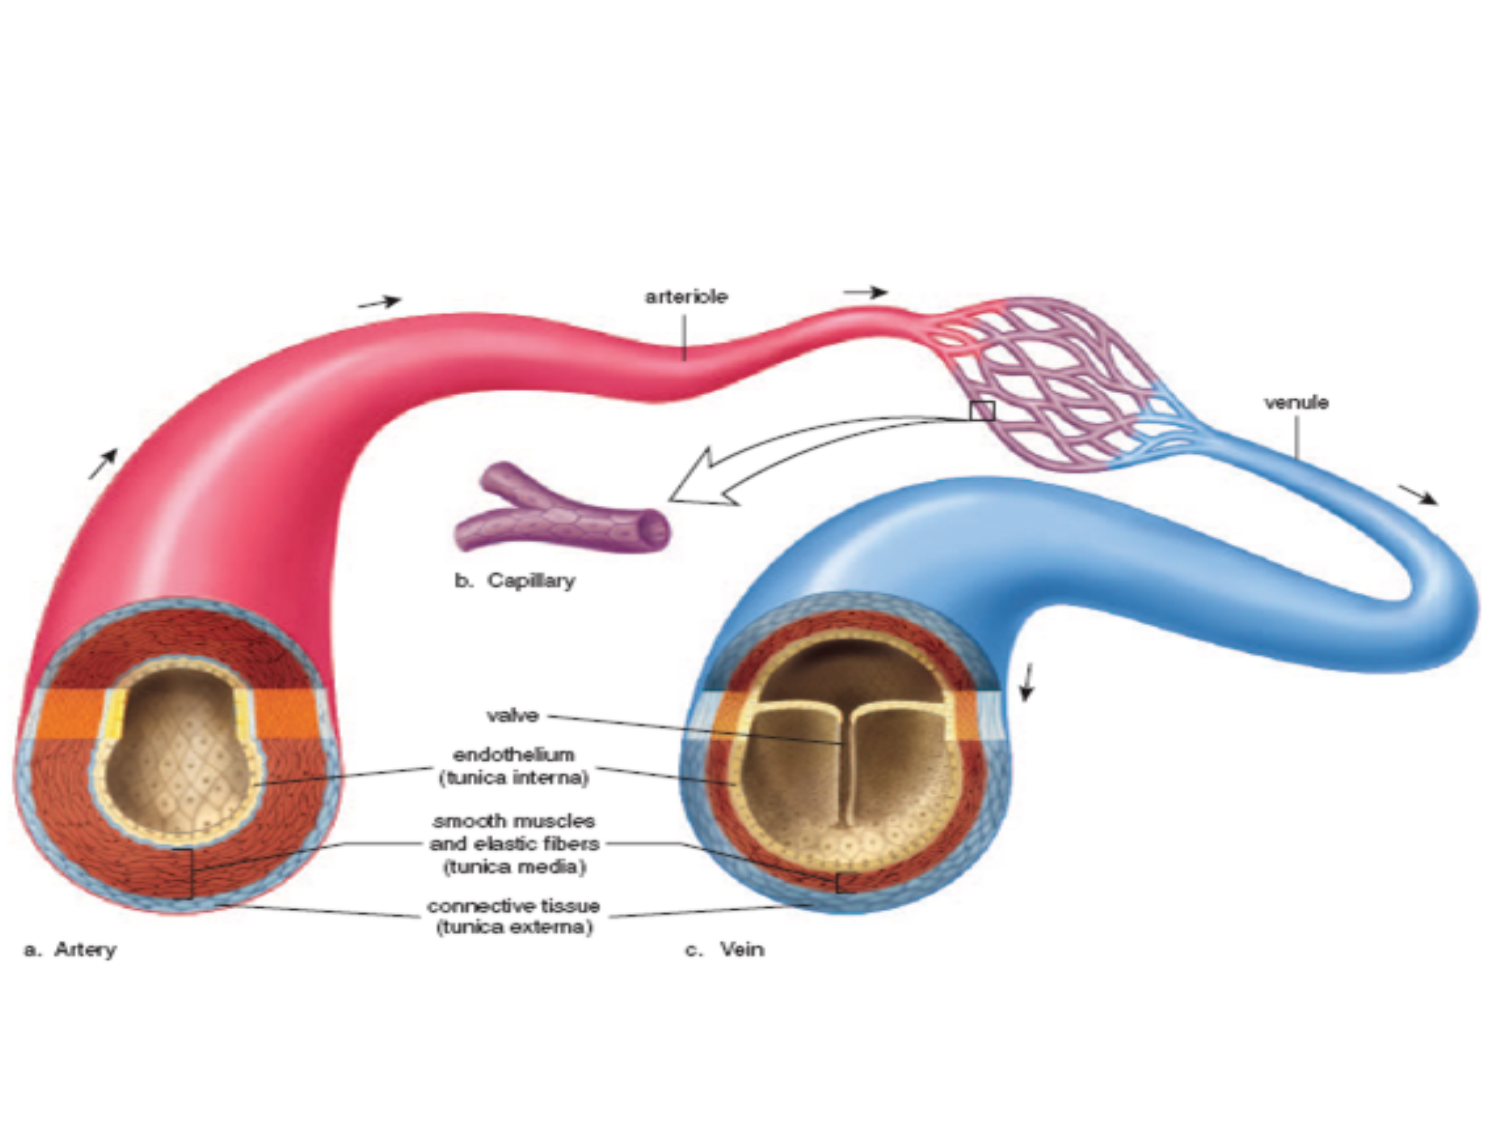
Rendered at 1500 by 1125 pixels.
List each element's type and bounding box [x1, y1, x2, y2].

picture [0, 280, 1500, 995]
